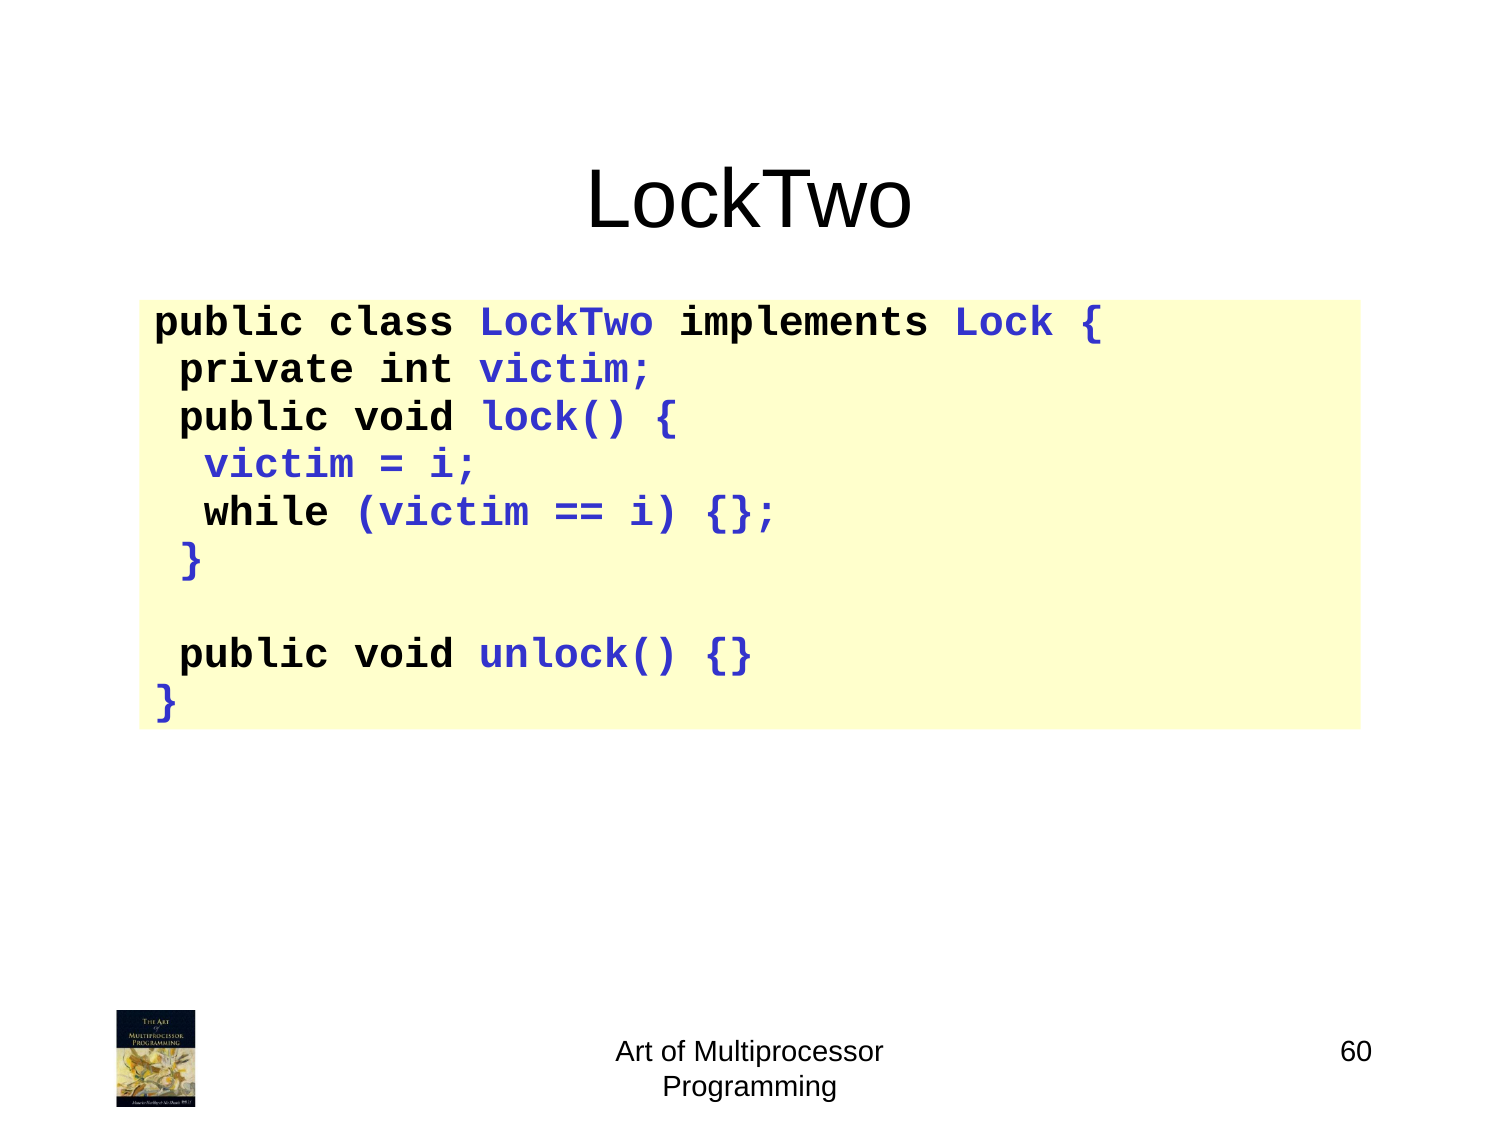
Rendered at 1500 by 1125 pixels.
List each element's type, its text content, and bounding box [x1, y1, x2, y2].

text_box public class LockTwo implements Lock { private int victim; public void lock() { victim = i; while (victim == i) {}; } public void unlock() {} } [139, 299, 1361, 730]
footer Art of Multiprocessor Programming [512, 1024, 988, 1101]
title LockTwo [112, 99, 1388, 288]
slide_number 60 [1074, 1024, 1388, 1101]
picture [416, 416, 438, 438]
picture [107, 1010, 204, 1107]
